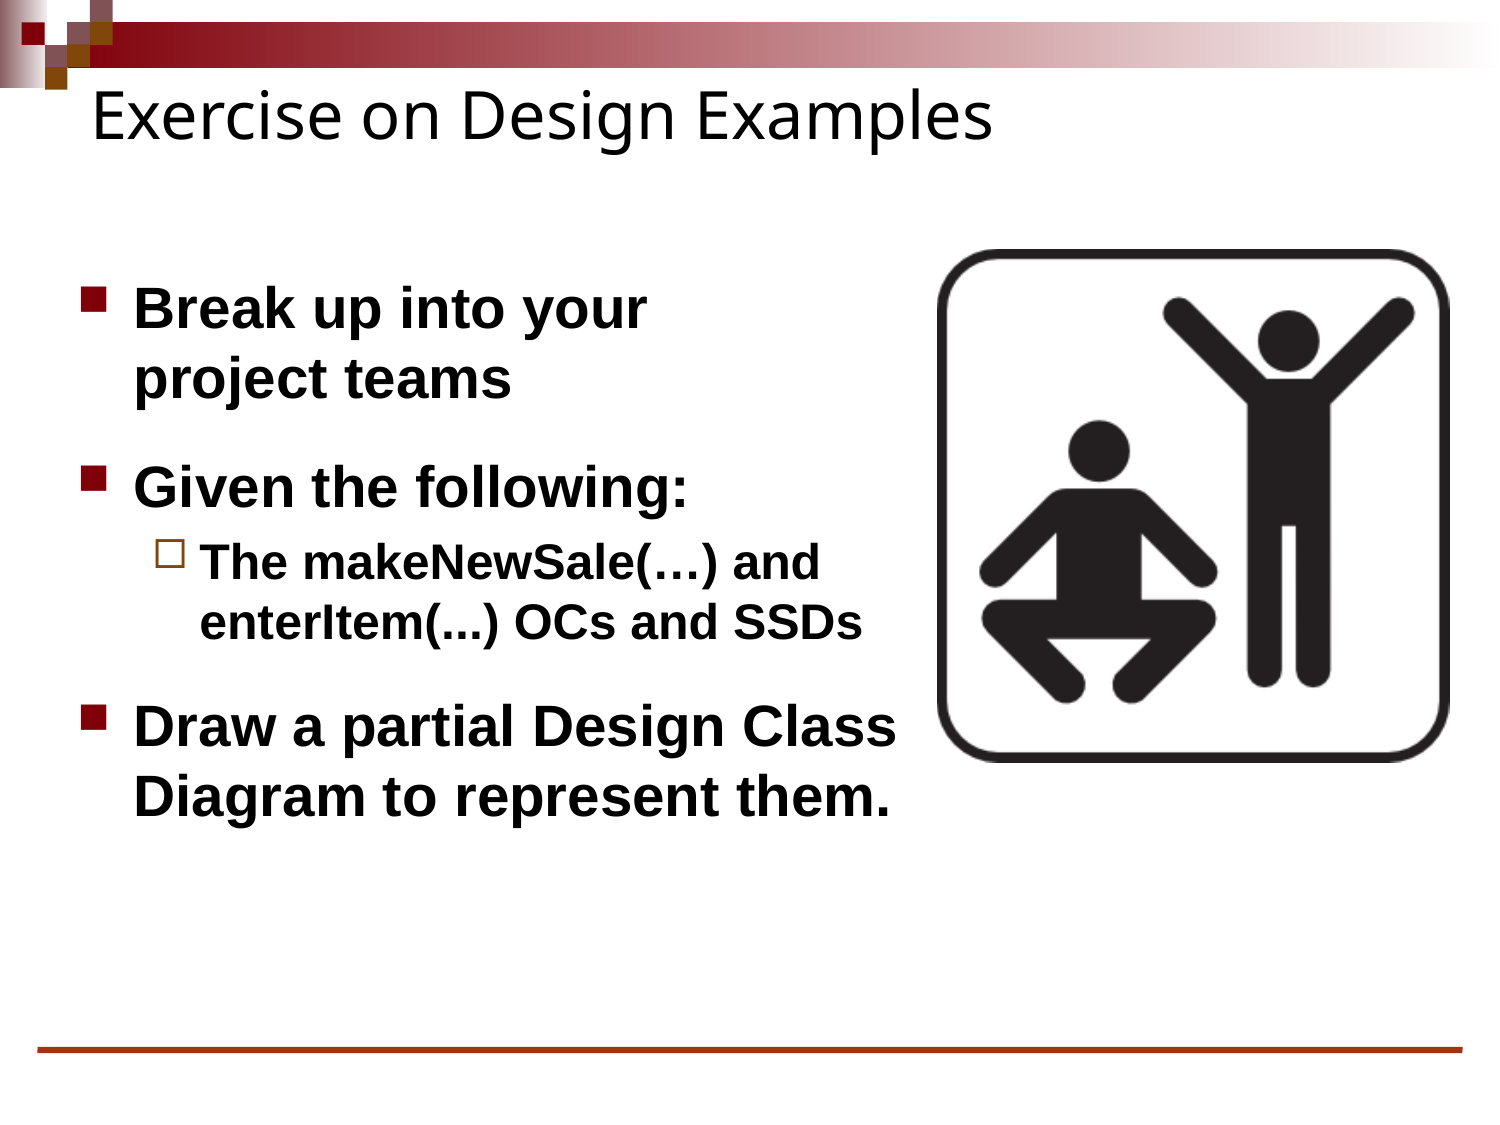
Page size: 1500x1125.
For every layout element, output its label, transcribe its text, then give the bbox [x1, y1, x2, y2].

title Exercise on Design Examples [74, 62, 1426, 163]
list Break up into your project teams Given the following: The makeNewSale(…) and enterItem(...) OCs and SSDs Draw a partial Design Class Diagram to represent them. [62, 262, 1438, 988]
picture [937, 249, 1451, 763]
